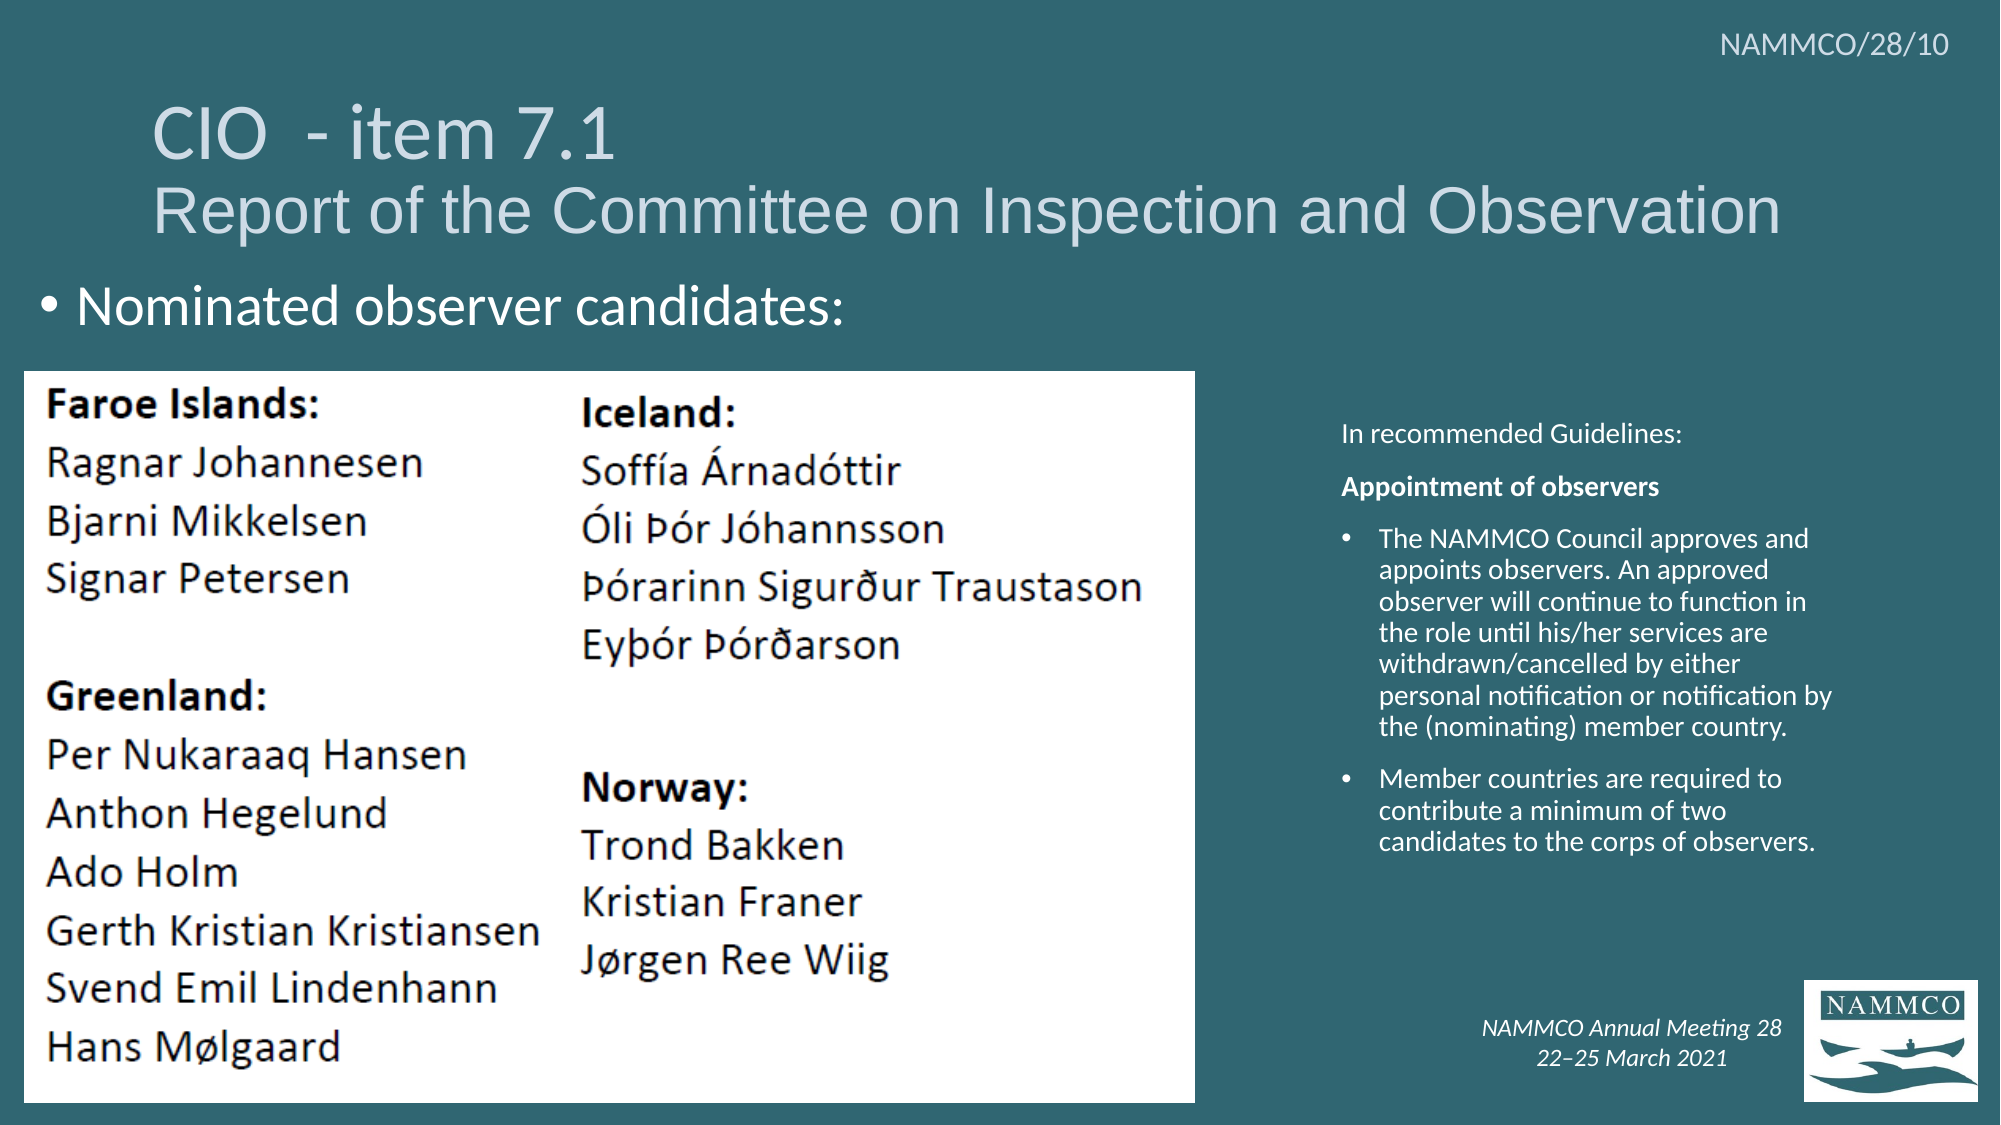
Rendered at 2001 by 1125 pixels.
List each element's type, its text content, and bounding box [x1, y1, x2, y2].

picture [1804, 980, 1978, 1102]
title CIO - item 7.1 Report of the Committee on Inspection and Observation [137, 59, 1863, 278]
picture [24, 371, 1195, 1103]
list Nominated observer candidates: [24, 267, 1195, 353]
text_box NAMMCO/28/10 [1704, 18, 1979, 72]
text_box In recommended Guidelines: Appointment of observers The NAMMCO Council approves and appoints observers. An approved observer will continue to function in the role until his/her services are withdrawn/cancelled by either personal notification or notification by the (nominating) member country. Member countries are required to contribute a minimum of two candidates to the corps of observers. [1326, 411, 1863, 971]
